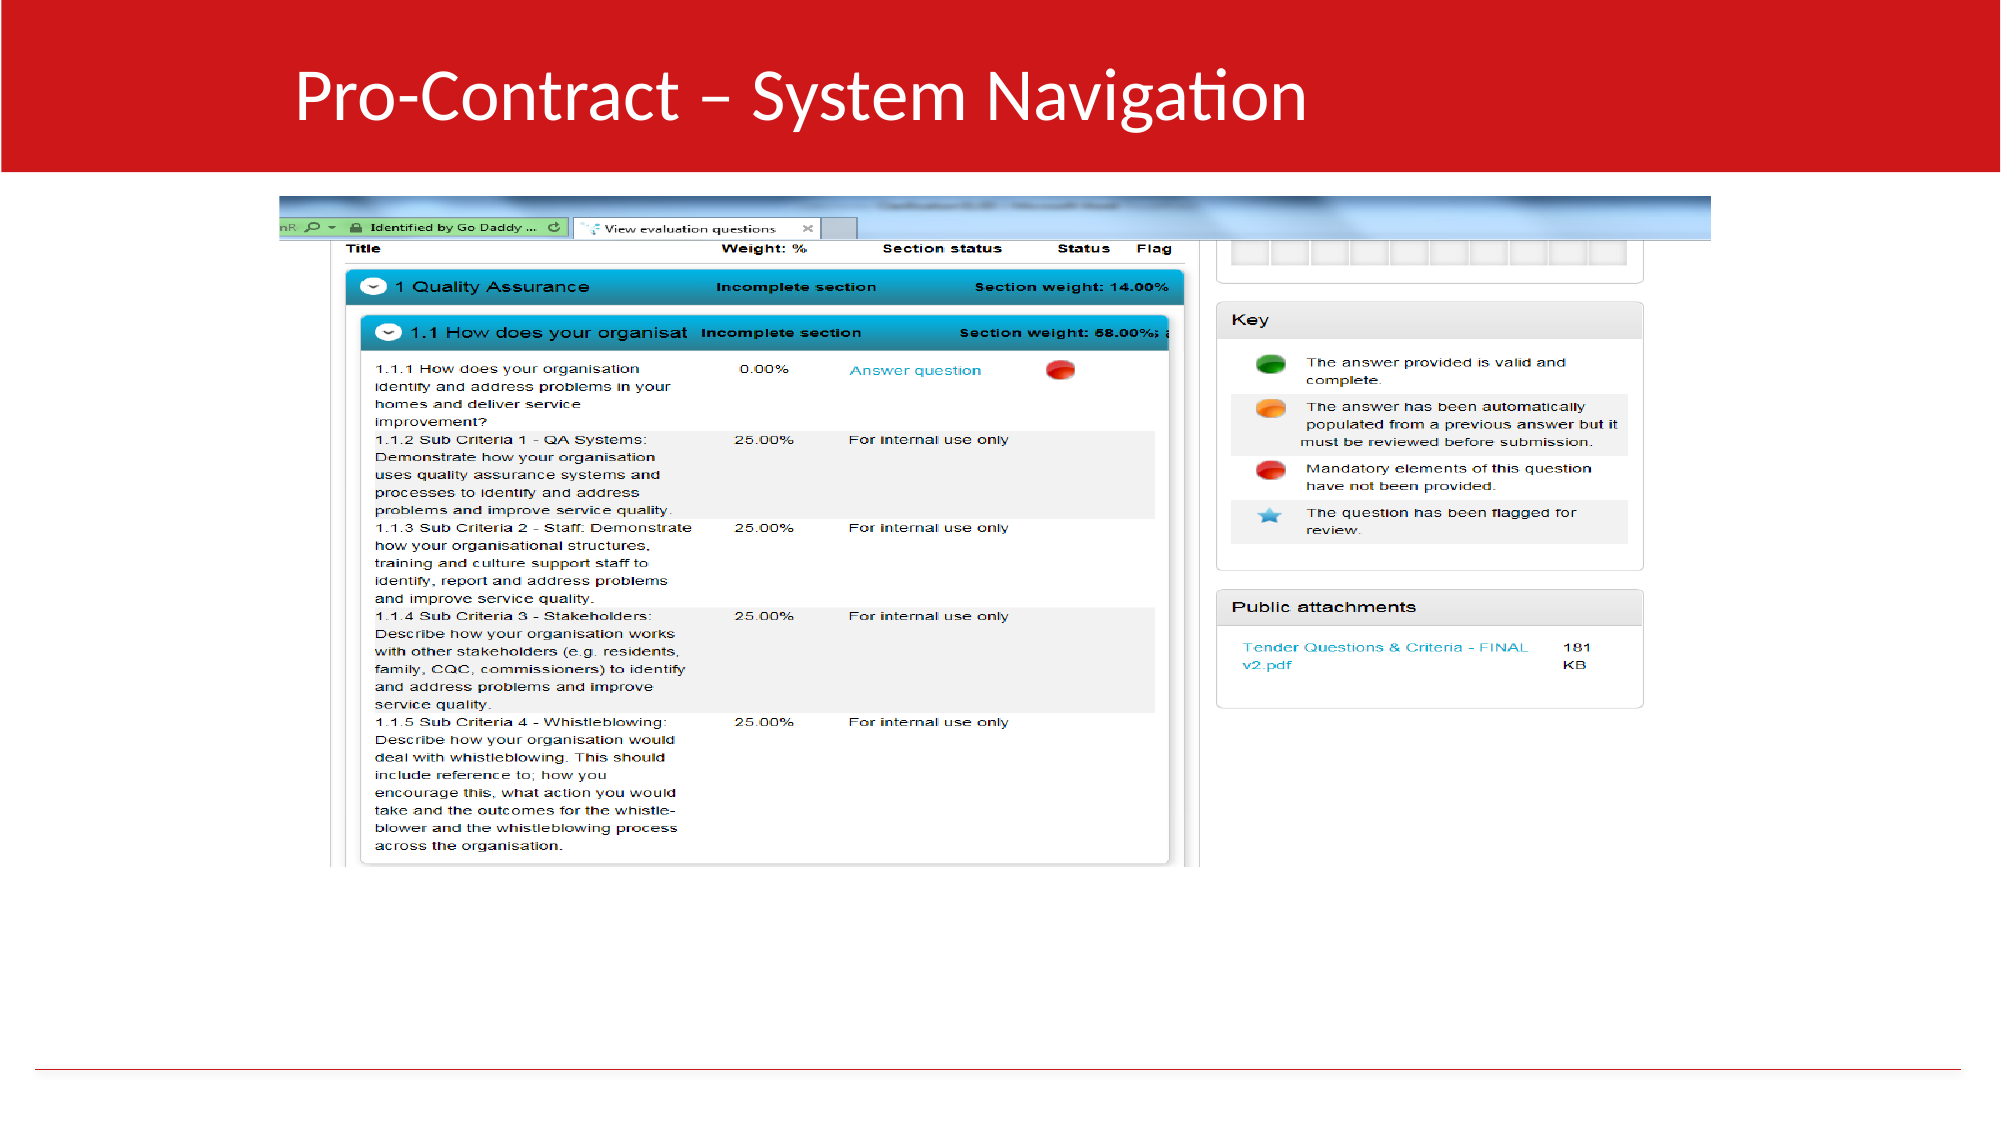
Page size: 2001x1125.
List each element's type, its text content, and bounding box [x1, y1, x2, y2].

text_box Pro-Contract – System Navigation [279, 30, 1650, 149]
picture [279, 195, 1712, 867]
